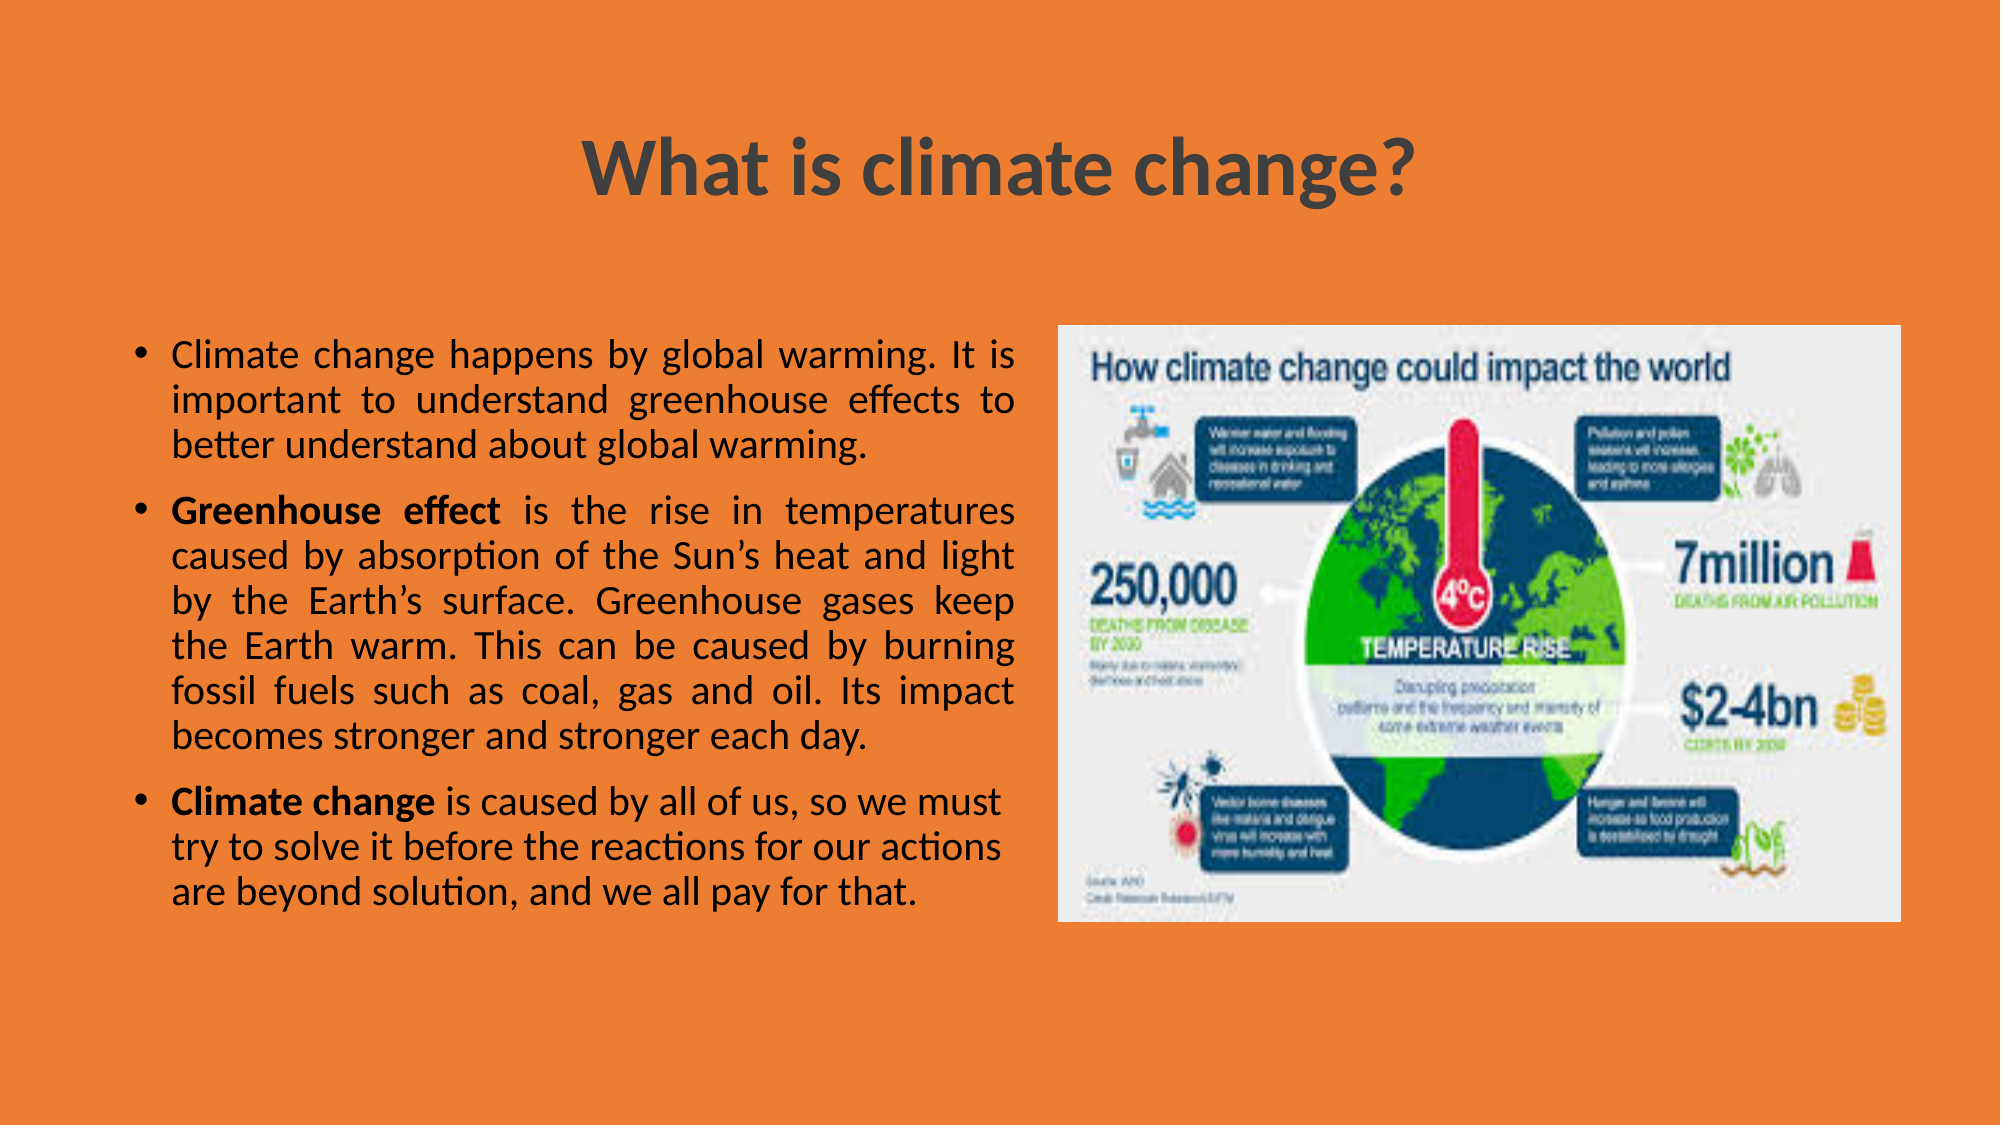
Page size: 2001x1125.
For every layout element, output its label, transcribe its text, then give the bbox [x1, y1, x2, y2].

title What is climate change? [137, 59, 1863, 278]
list Climate change happens by global warming. It is important to understand greenhouse effects to better understand about global warming. Greenhouse effect is the rise in temperatures caused by absorption of the Sun’s heat and light by the Earth’s surface. Greenhouse gases keep the Earth warm. This can be caused by burning fossil fuels such as coal, gas and oil. Its impact becomes stronger and stronger each day. Climate change is caused by all of us, so we must try to solve it before the reactions for our actions are beyond solution, and we all pay for that. [118, 325, 1031, 928]
picture [1057, 324, 1901, 922]
